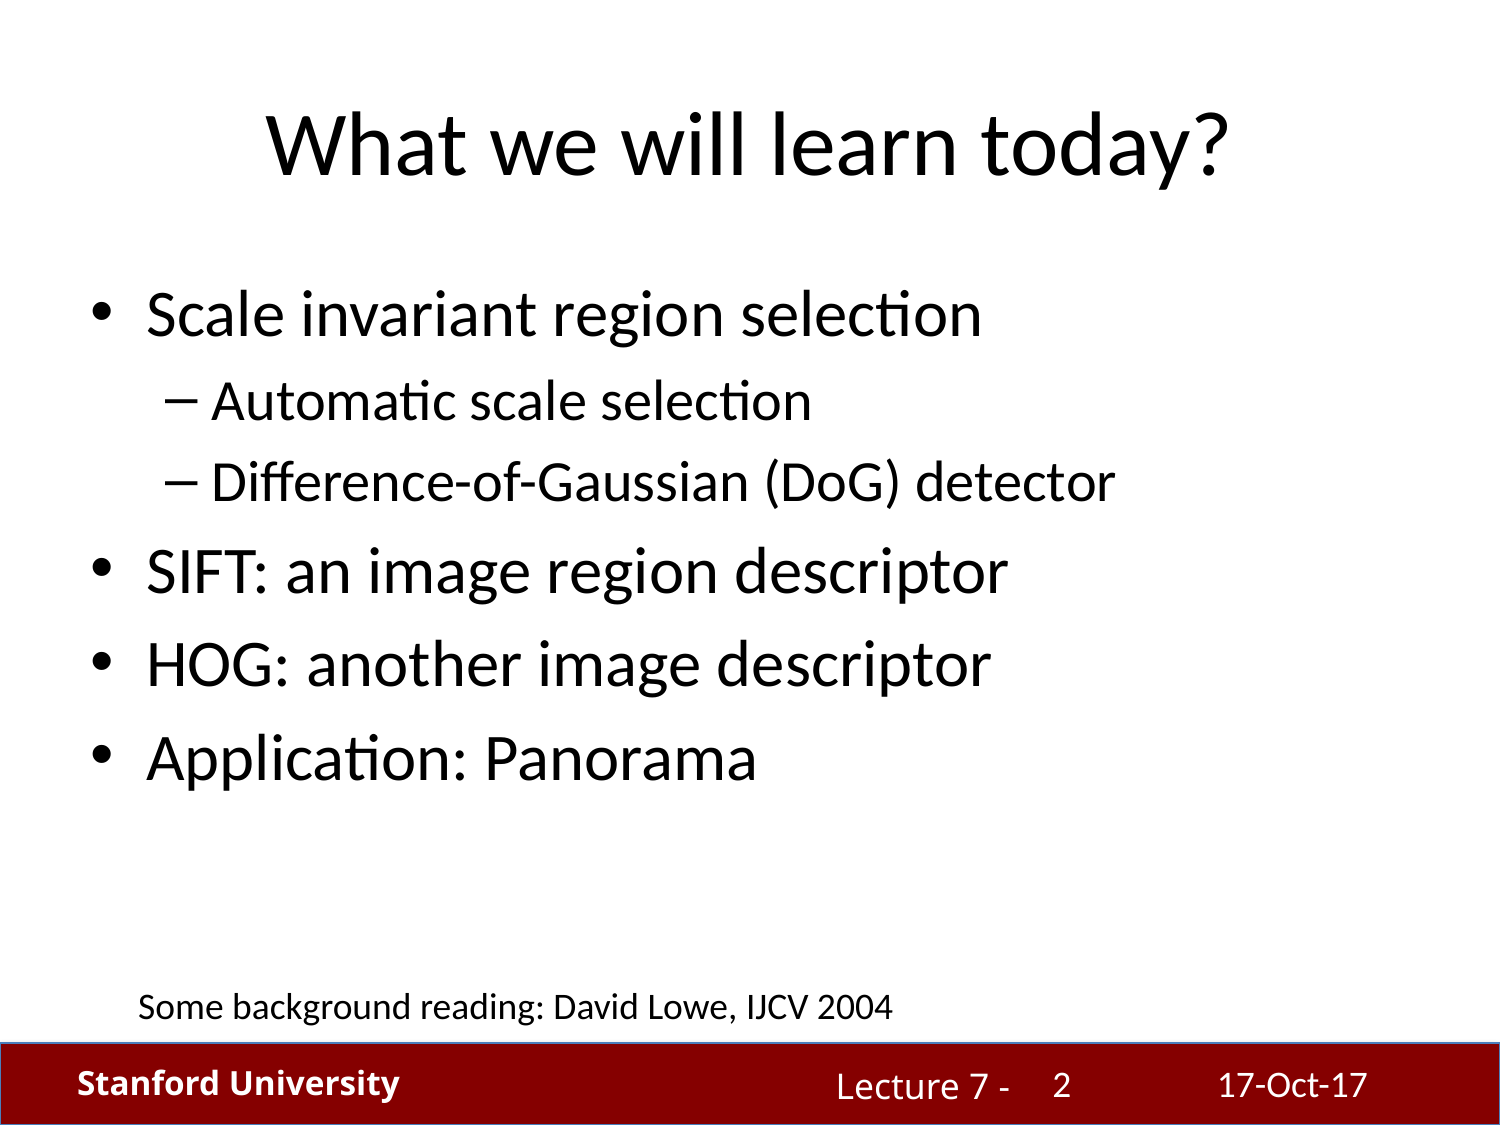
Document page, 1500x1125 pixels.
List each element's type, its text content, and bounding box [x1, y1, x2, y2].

slide_number 2 [1037, 1052, 1203, 1113]
list Scale invariant region selection Automatic scale selection Difference-of-Gaussian (DoG) detector SIFT: an image region descriptor HOG: another image descriptor Application: Panorama [75, 262, 1425, 1005]
slide_number 17-Oct-17 [1203, 1052, 1463, 1113]
text_box Some background reading: David Lowe, IJCV 2004 [123, 974, 909, 1035]
title What we will learn today? [75, 45, 1425, 233]
